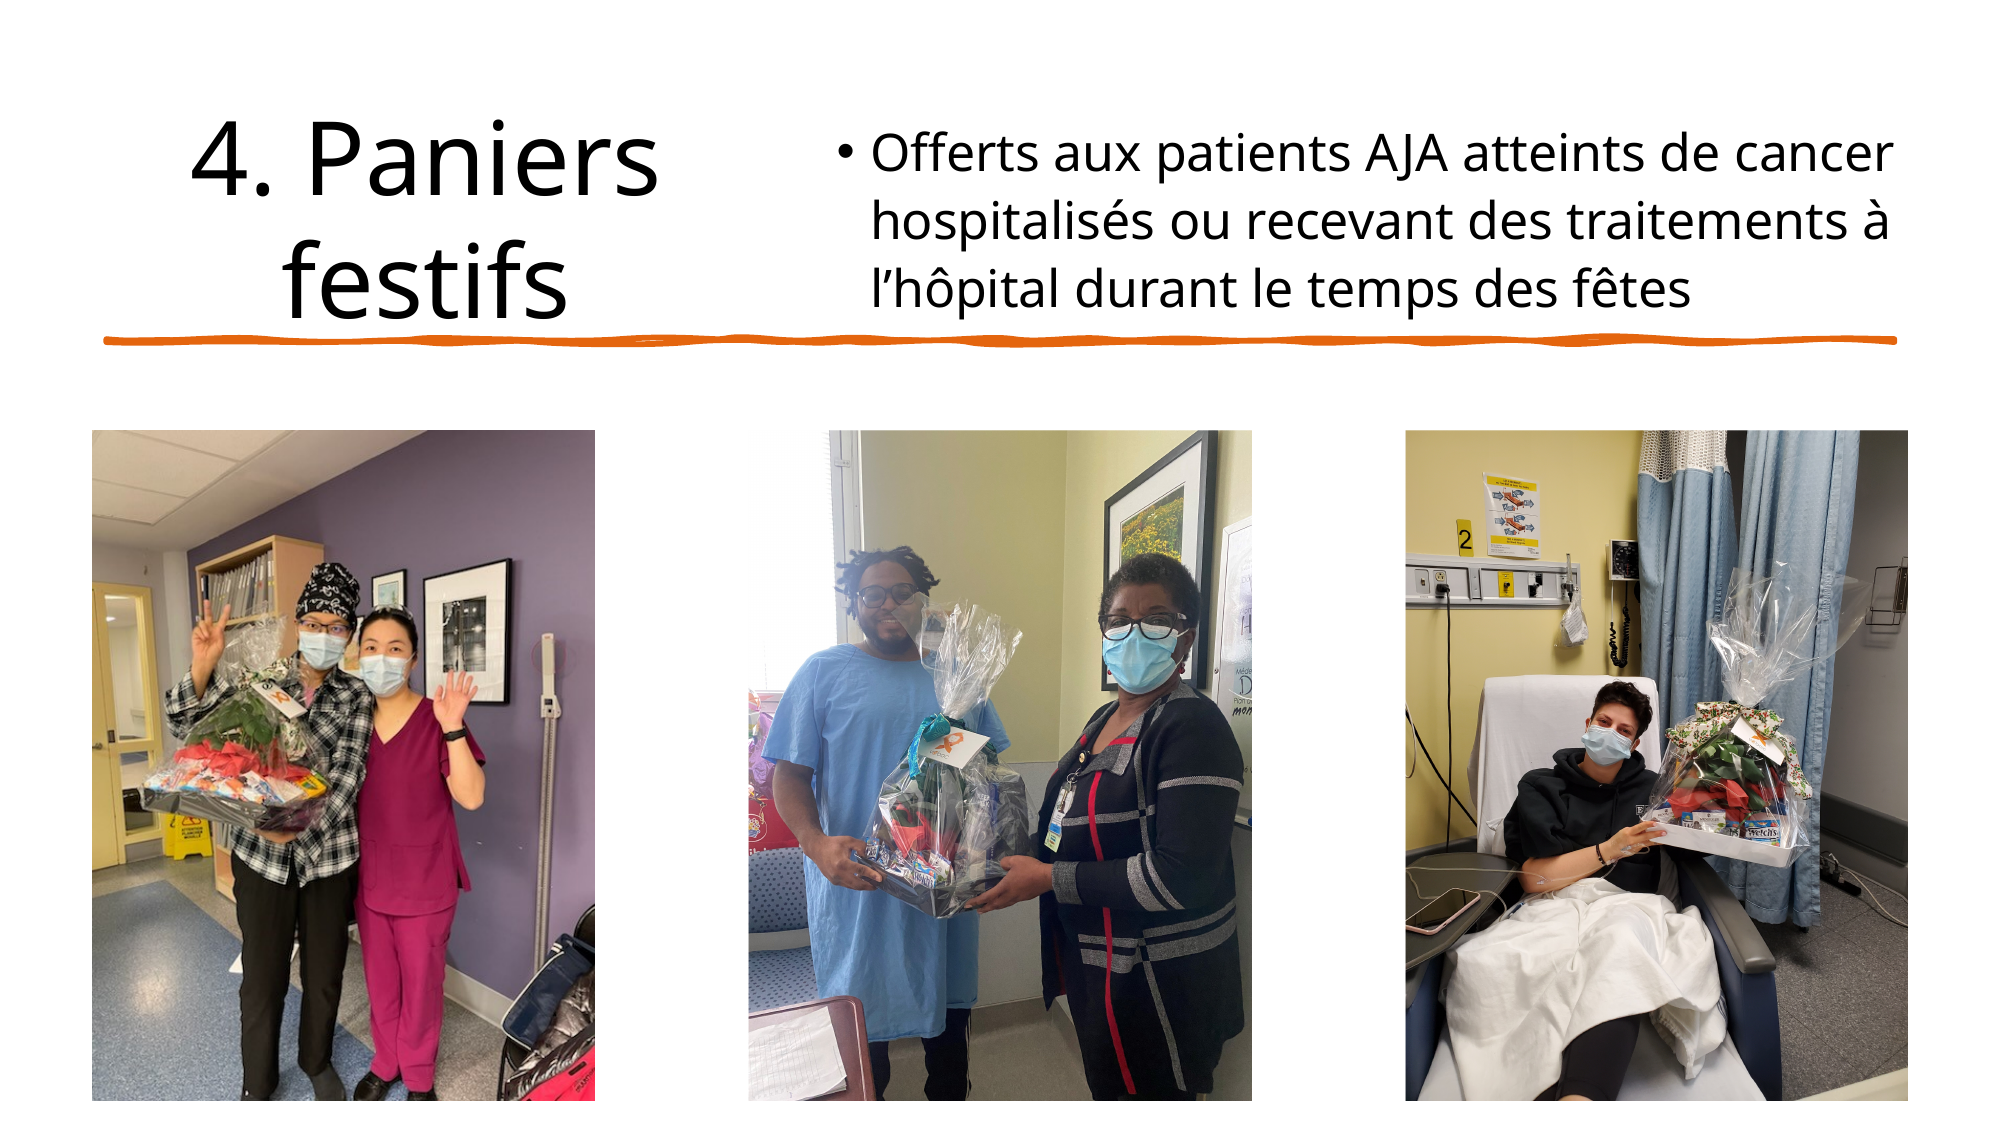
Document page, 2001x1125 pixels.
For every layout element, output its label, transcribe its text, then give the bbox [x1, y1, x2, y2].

picture [664, 431, 1992, 1100]
title 4. Paniers festifs [103, 84, 749, 347]
list Offerts aux patients AJA atteints de cancer hospitalisés ou recevant des traitements à l’hôpital durant le temps des fêtes [821, 84, 1989, 347]
picture [92, 430, 595, 1101]
